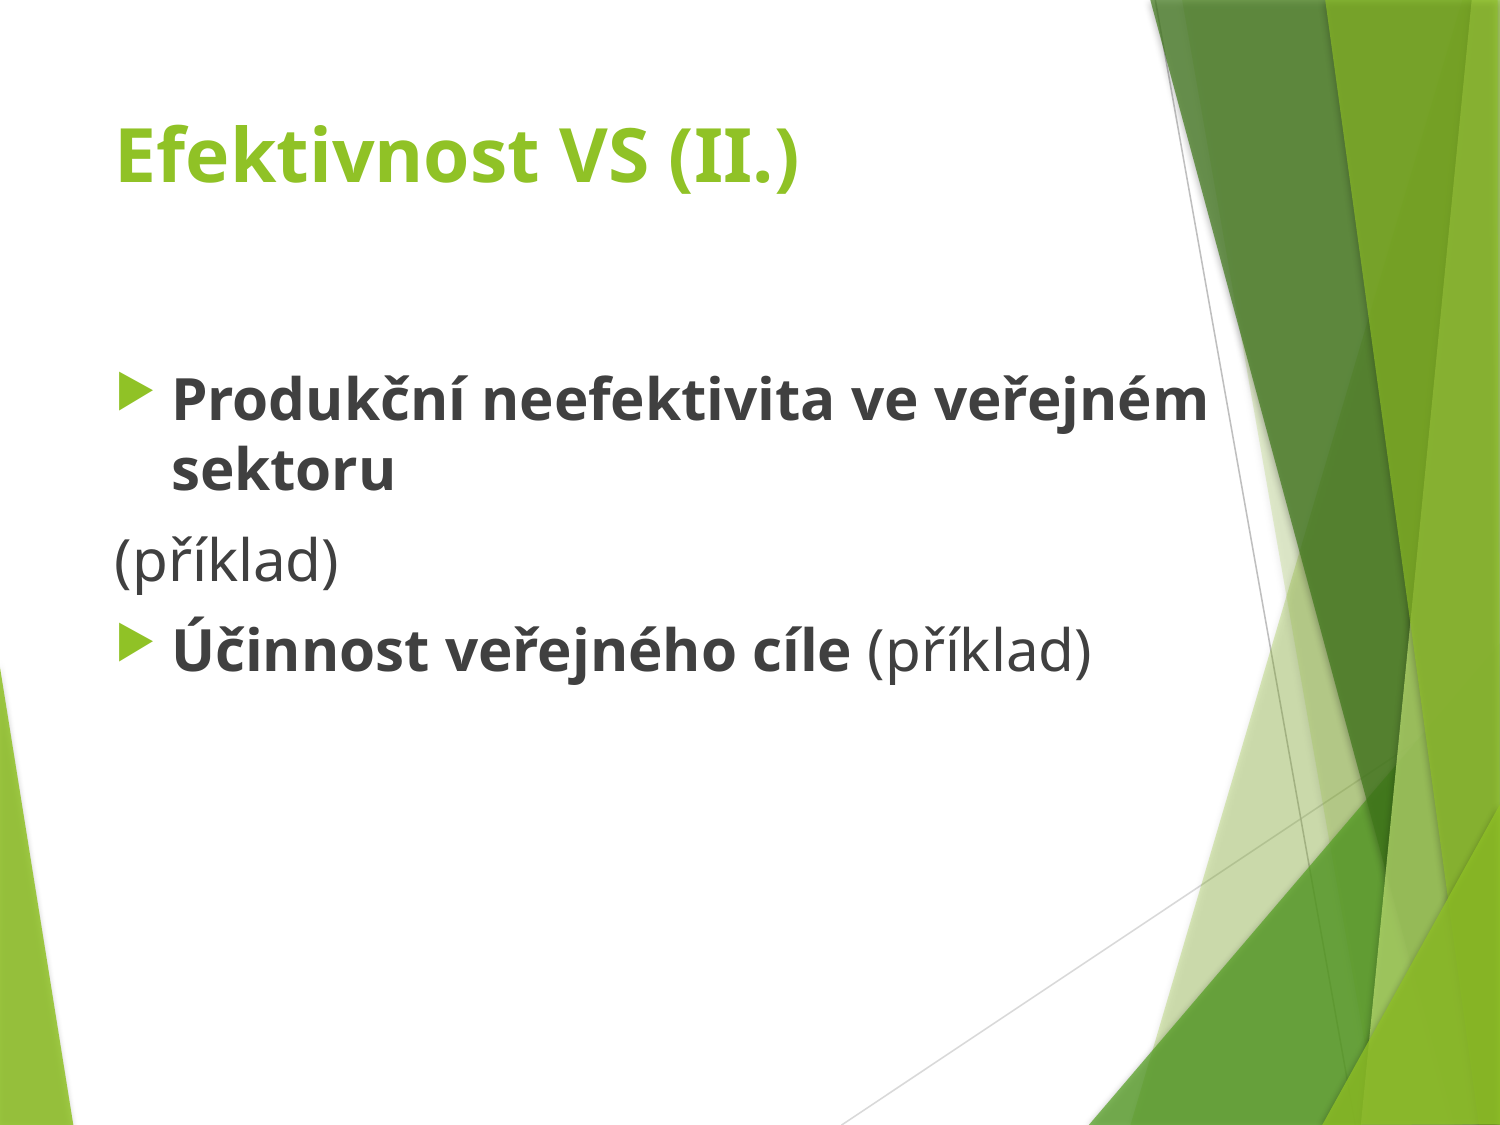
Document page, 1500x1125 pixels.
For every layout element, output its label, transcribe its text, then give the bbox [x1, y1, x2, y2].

title Efektivnost VS (II.) [99, 99, 1142, 317]
list Produkční neefektivita ve veřejném sektoru (příklad) Účinnost veřejného cíle (příklad) [99, 354, 1464, 992]
